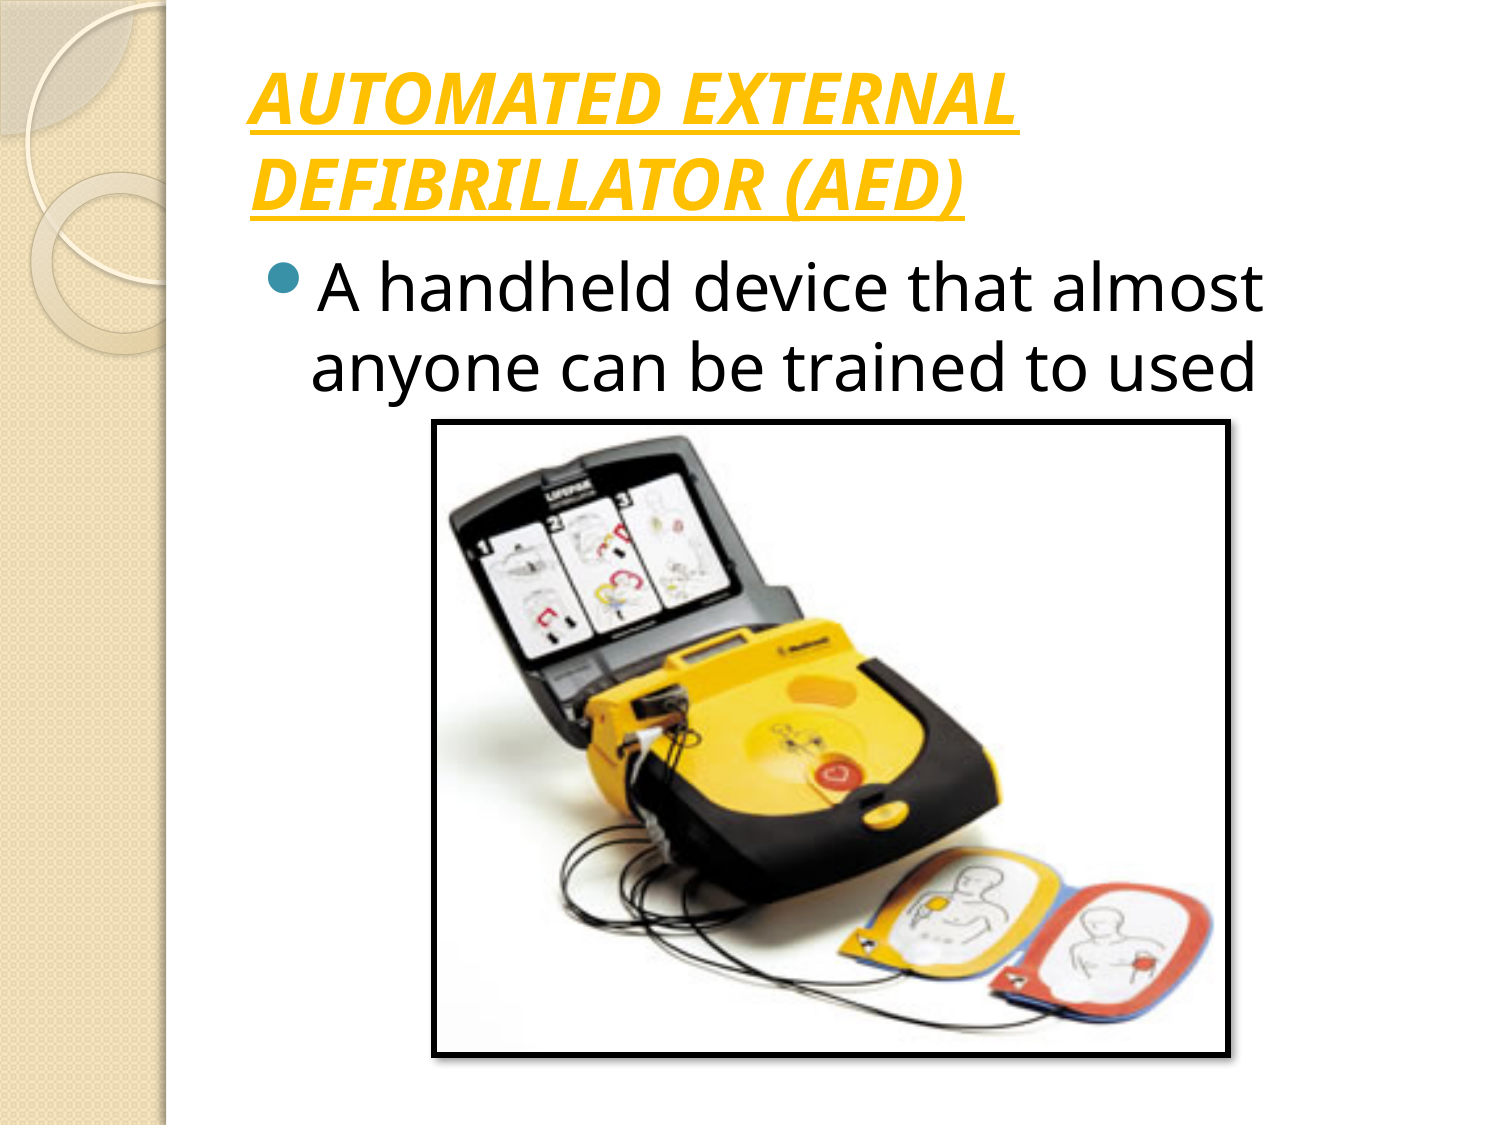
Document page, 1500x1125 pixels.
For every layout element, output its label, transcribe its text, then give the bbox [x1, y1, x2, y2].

title AUTOMATED EXTERNAL DEFIBRILLATOR (AED) [235, 45, 1466, 233]
list A handheld device that almost anyone can be trained to used [235, 237, 1466, 1025]
picture [437, 424, 1226, 1053]
